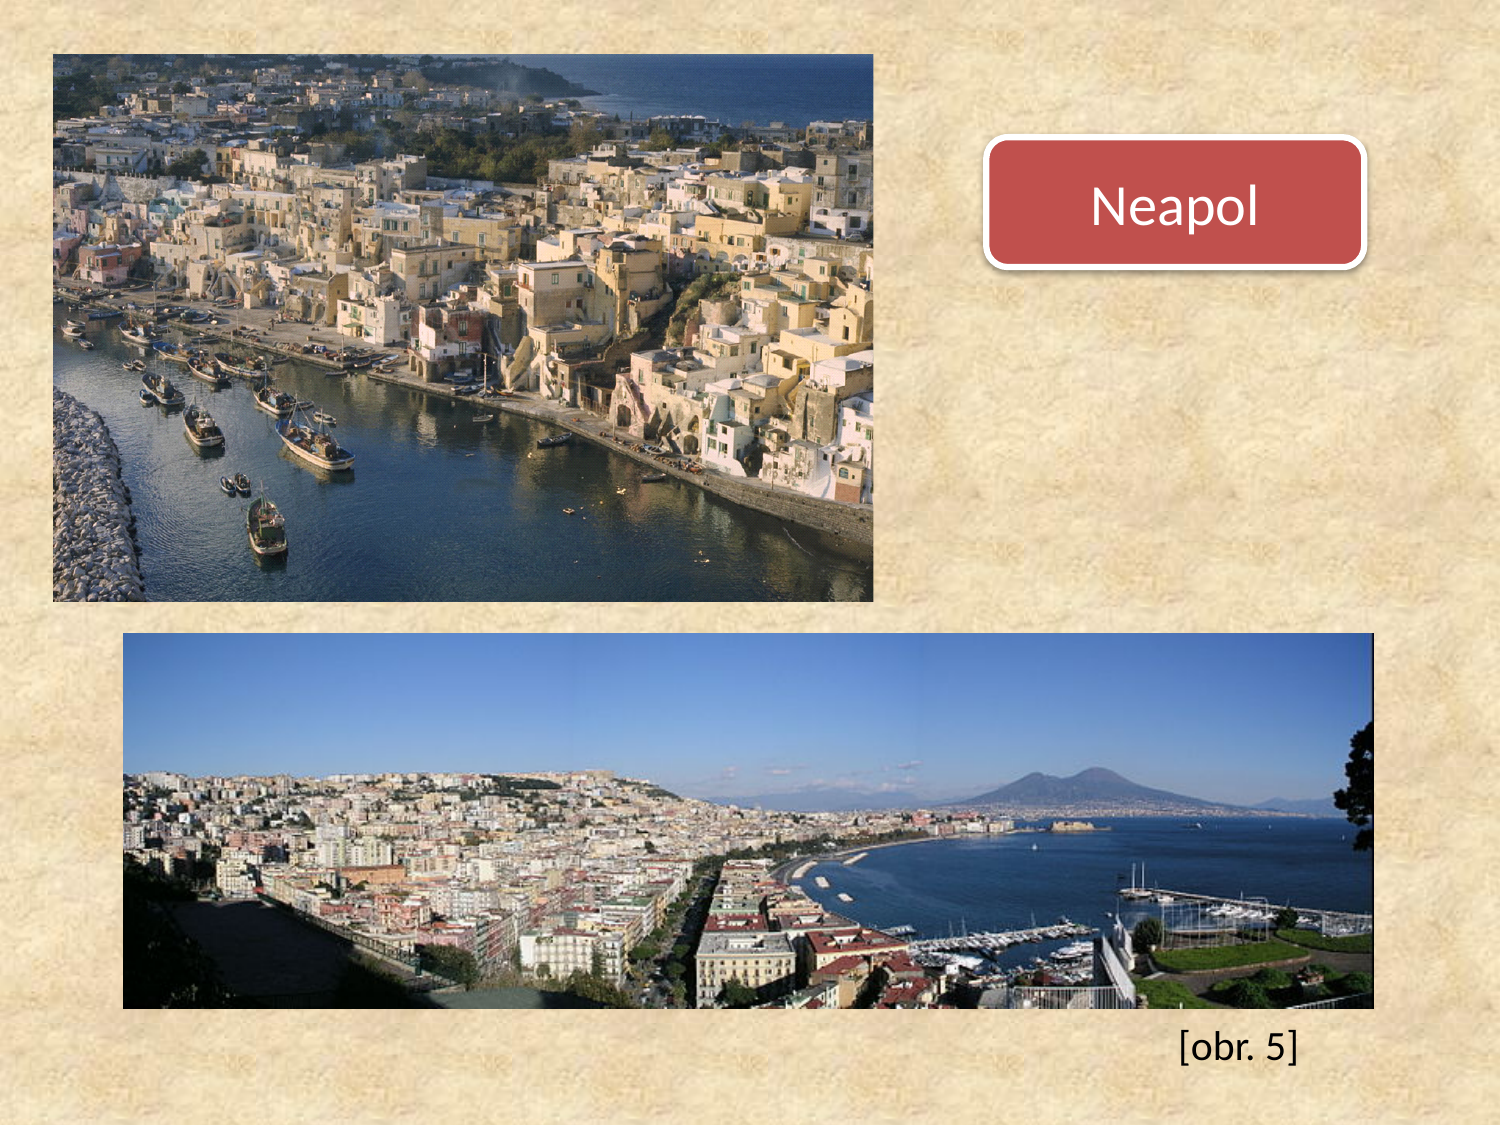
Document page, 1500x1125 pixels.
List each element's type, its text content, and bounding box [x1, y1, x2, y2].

picture [0, 0, 1500, 1125]
text_box [obr. 5] [1163, 1018, 1341, 1077]
text_box Neapol [983, 133, 1368, 271]
